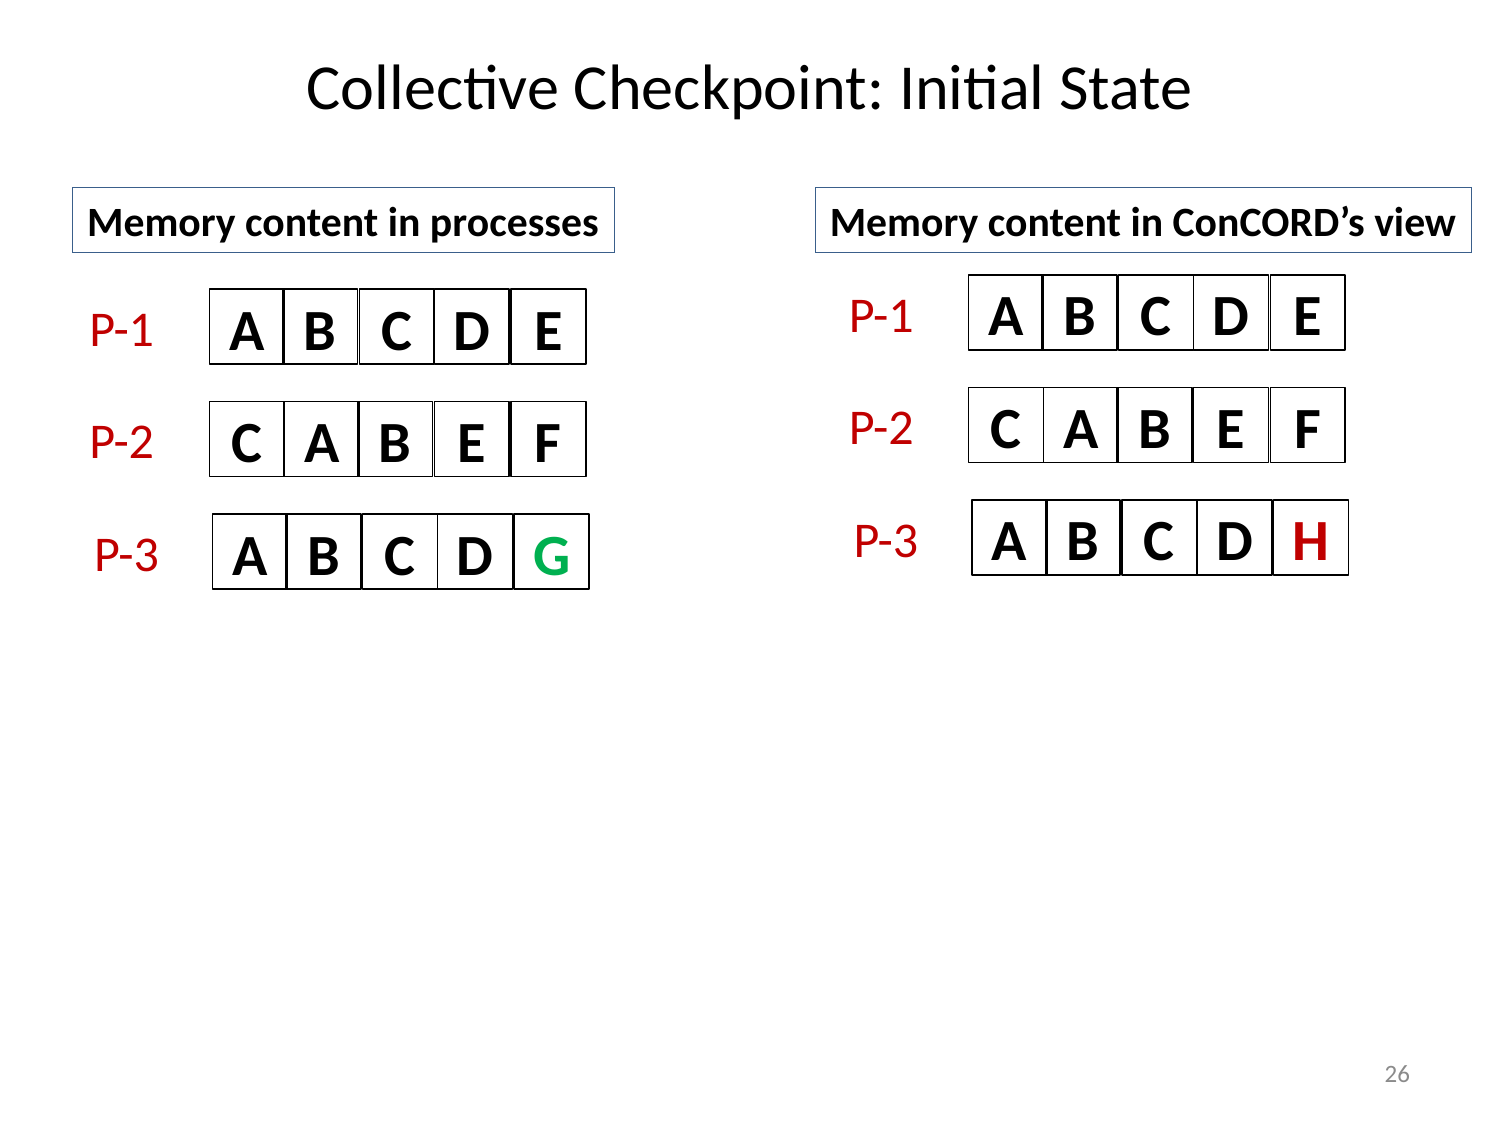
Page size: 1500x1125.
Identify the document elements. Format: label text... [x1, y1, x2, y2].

text_box Memory content in processes [72, 187, 615, 253]
text_box Memory content in ConCORD’s view [815, 187, 1472, 253]
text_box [824, 274, 1349, 576]
title Collective Checkpoint: Initial State [75, 37, 1425, 130]
slide_number 26 [1074, 1042, 1425, 1103]
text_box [65, 288, 590, 590]
